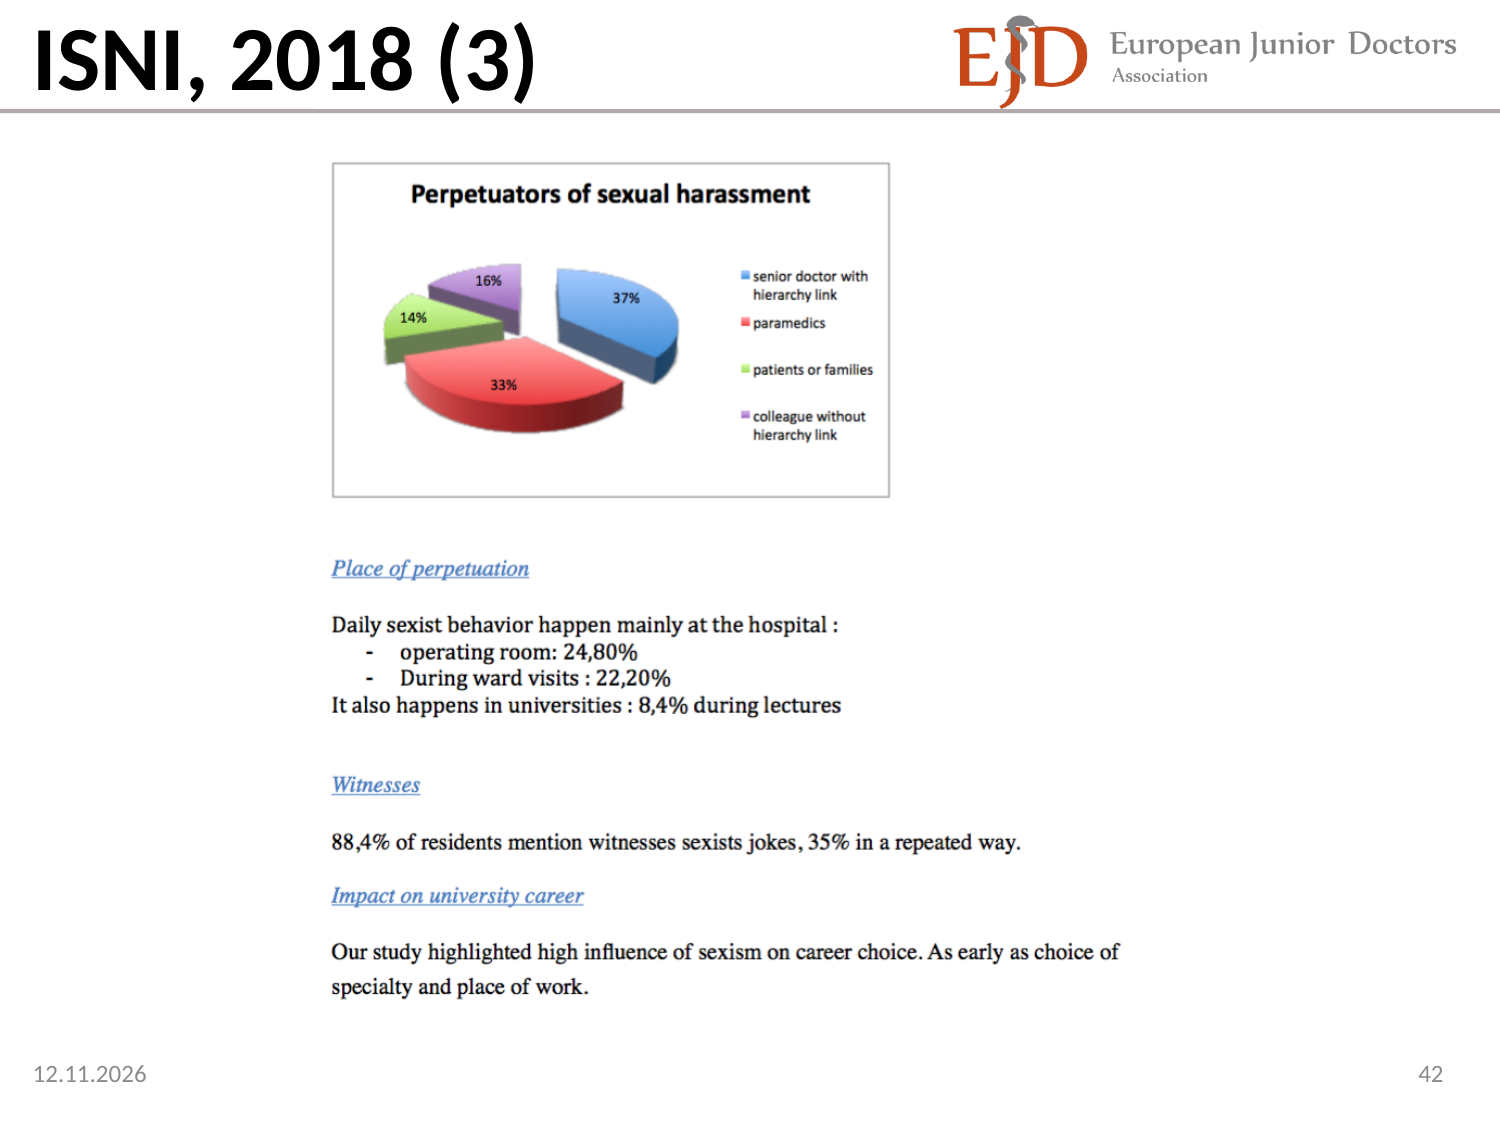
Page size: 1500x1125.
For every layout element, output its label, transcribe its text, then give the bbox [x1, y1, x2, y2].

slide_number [17, 1042, 368, 1103]
slide_number 42 [1108, 1042, 1459, 1103]
title ISNI, 2018 (3) [17, 0, 953, 124]
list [17, 148, 1459, 1006]
picture [953, 8, 1460, 110]
